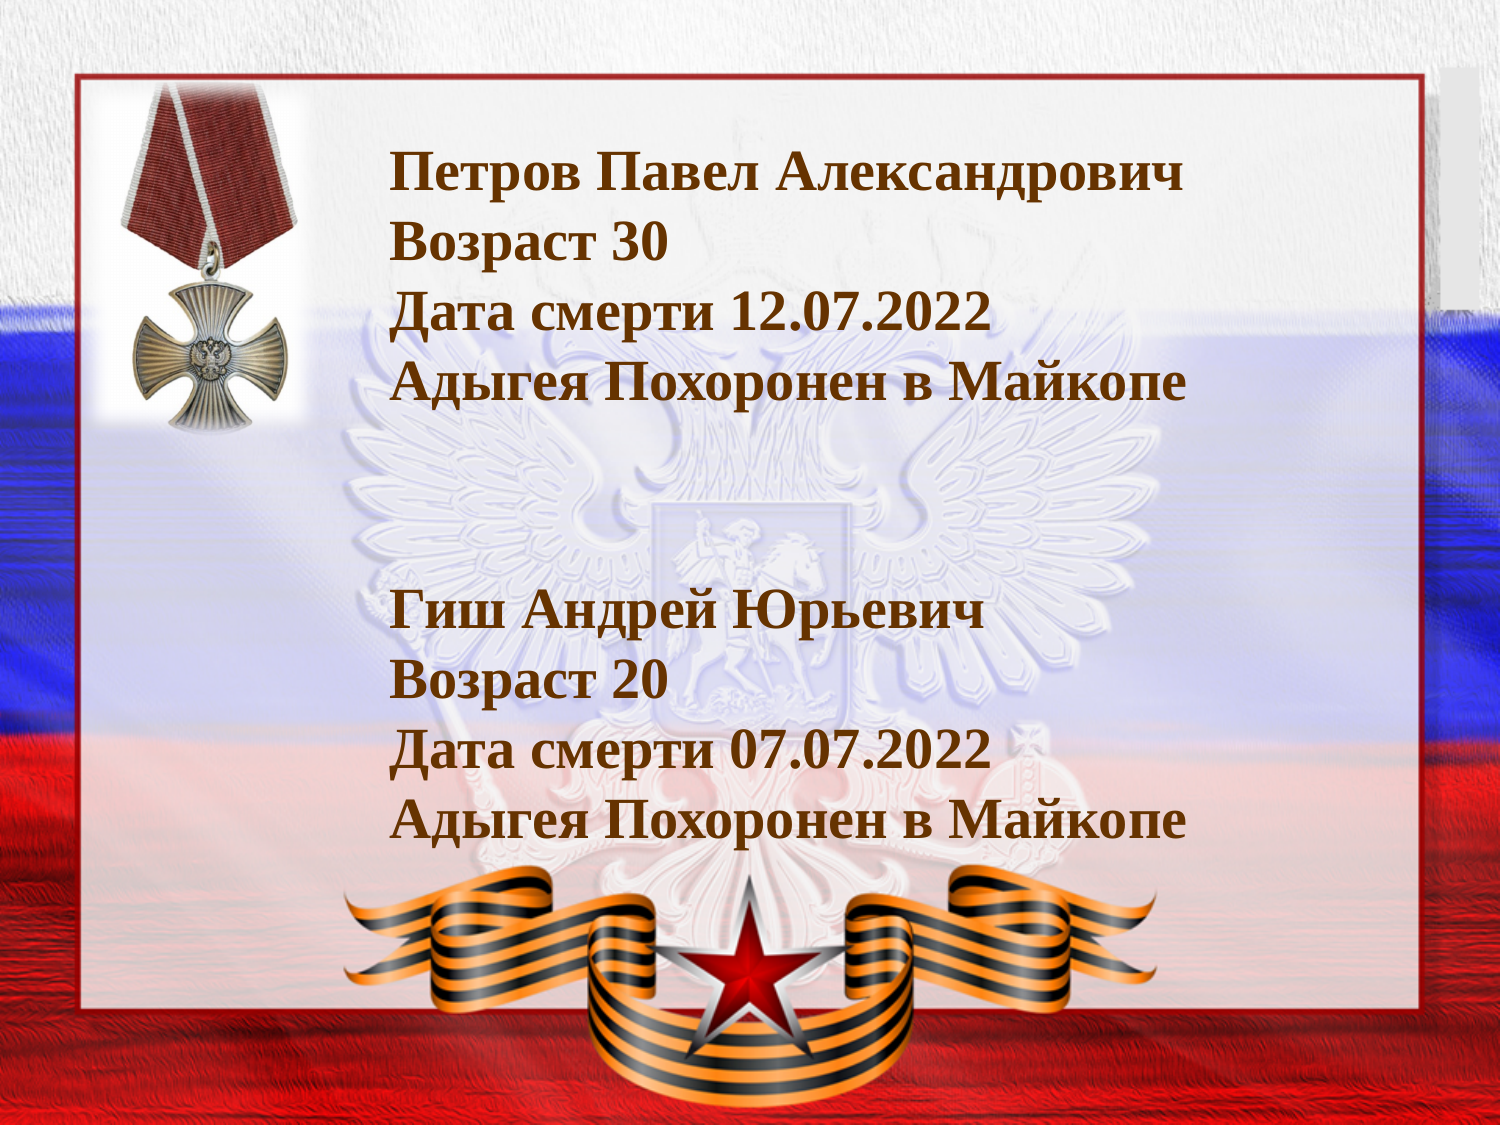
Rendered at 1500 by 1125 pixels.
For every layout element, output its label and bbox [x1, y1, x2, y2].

list [0, 0, 1500, 1125]
picture [74, 74, 326, 441]
